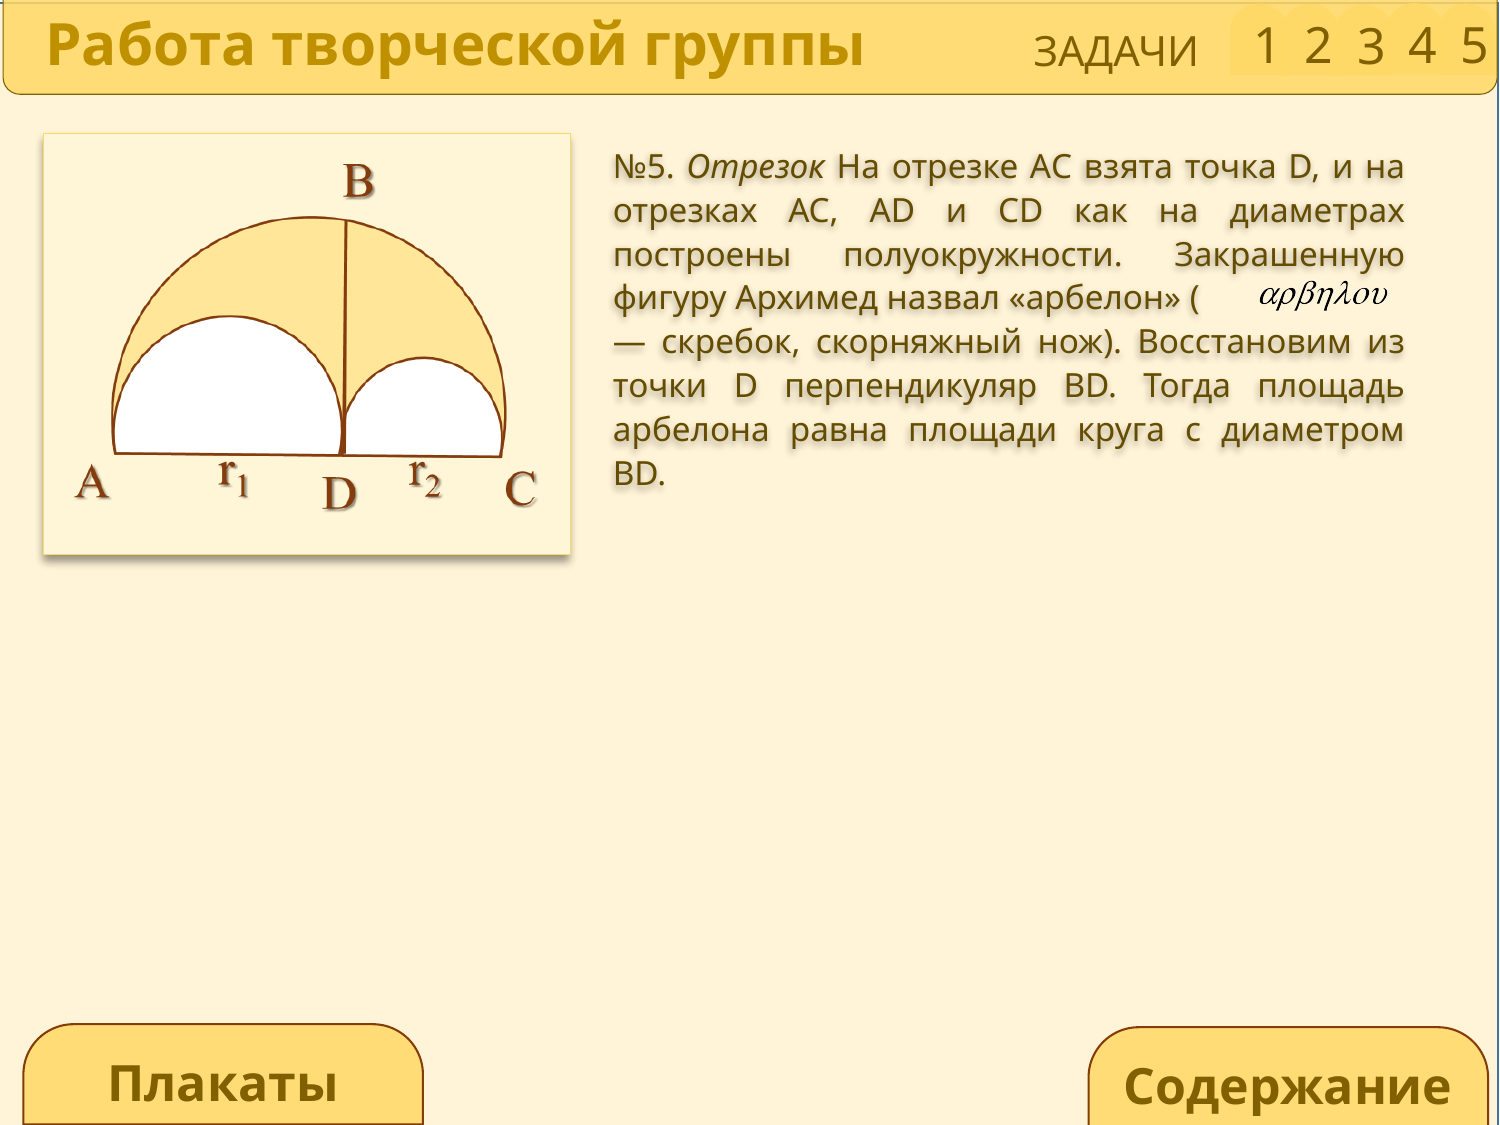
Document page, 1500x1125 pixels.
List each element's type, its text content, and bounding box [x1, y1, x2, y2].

text_box 4 [1384, 1, 1441, 76]
text_box [537, 92, 1500, 224]
text_box №5. Отрезок На отрезке АС взята точка D, и на отрезках AC, AD и CD как на диаметрах построены полуокружности. Закрашенную фигуру Архимед назвал «арбелон» ( — скребок, скорняжный нож). Восстановим из точки D перпендикуляр BD. Тогда площадь арбелона равна площади круга с диаметром BD. [598, 133, 1421, 500]
text_box 2 [1285, 2, 1337, 77]
text_box [0, 2, 1499, 1125]
text_box [2, 0, 1498, 96]
text_box Работа творческой группы [30, 0, 974, 85]
text_box Плакаты [22, 1023, 424, 1125]
text_box Содержание [1087, 1026, 1490, 1125]
text_box 3 [1333, 2, 1394, 77]
text_box 1 [1229, 2, 1290, 77]
text_box ЗАДАЧИ [1018, 9, 1267, 83]
text_box 5 [1436, 2, 1497, 77]
picture [43, 133, 571, 555]
picture [1254, 275, 1393, 317]
